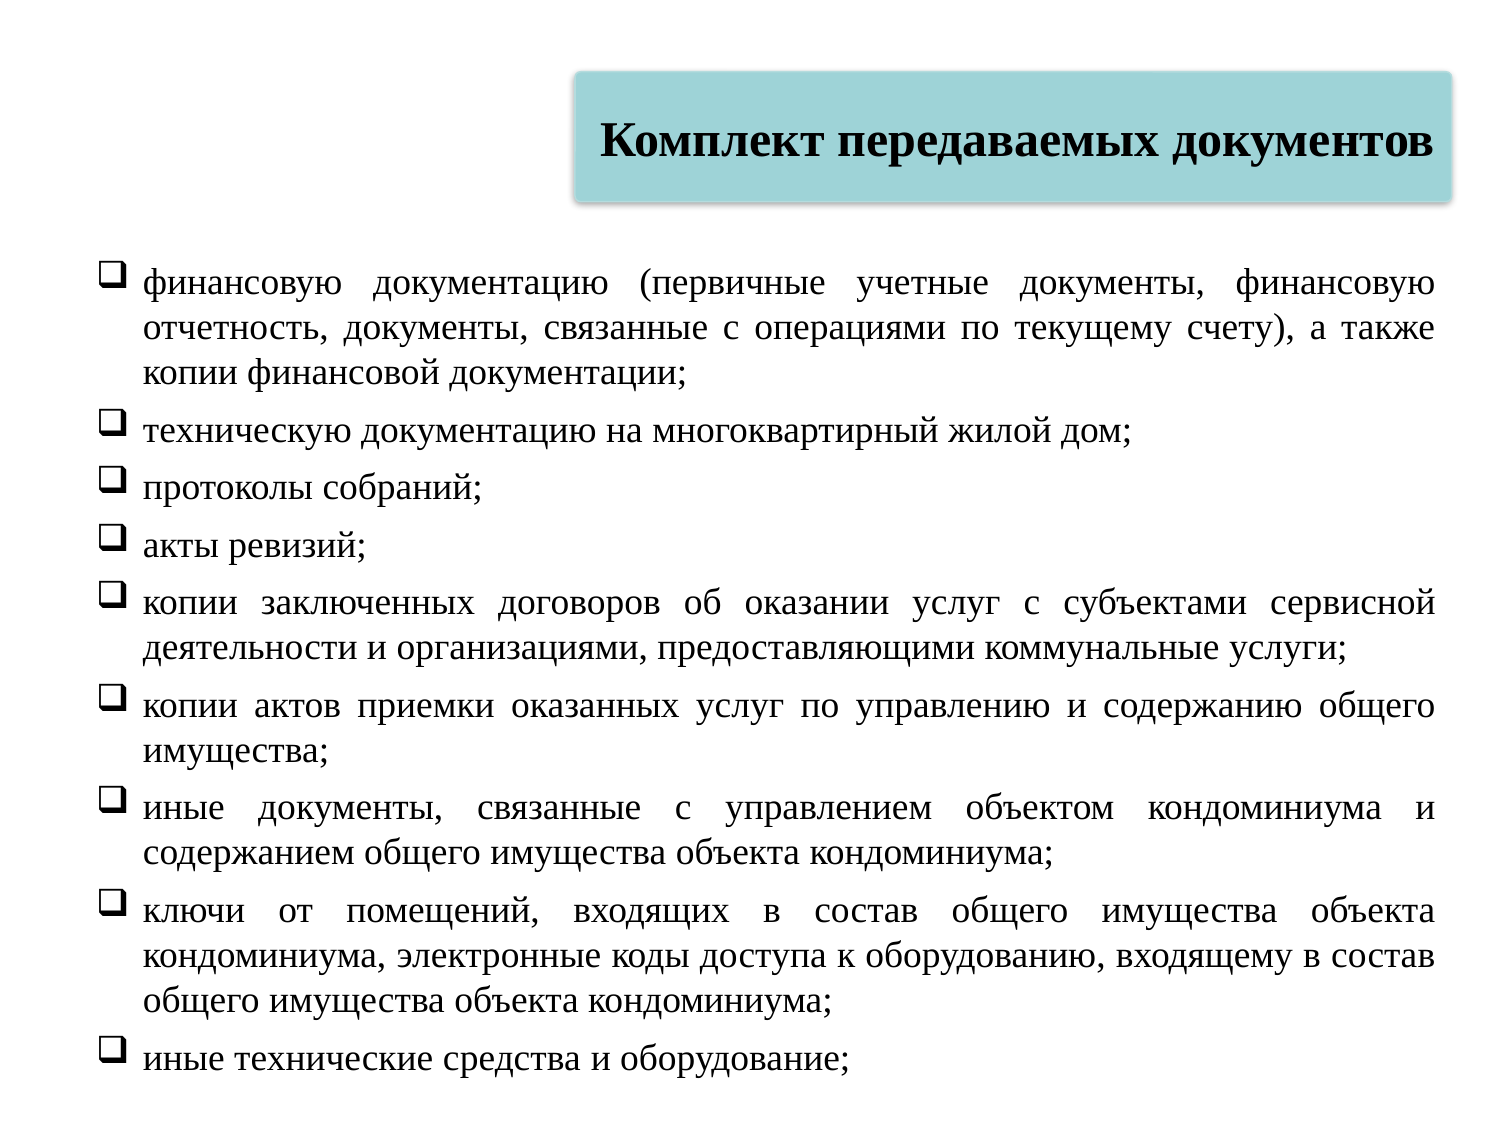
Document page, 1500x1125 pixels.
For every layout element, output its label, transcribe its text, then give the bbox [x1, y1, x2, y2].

text_box Комплект передаваемых документов [574, 70, 1453, 203]
text_box финансовую документацию (первичные учетные документы, финансовую отчетность, документы, связанные с операциями по текущему счету), а также копии финансовой документации; техническую документацию на многоквартирный жилой дом; протоколы собраний; акты ревизий; копии заключенных договоров об оказании услуг с субъектами сервисной деятельности и организациями, предоставляющими коммунальные услуги; копии актов приемки оказанных услуг по управлению и содержанию общего имущества; иные документы, связанные с управлением объектом кондоминиума и содержанием общего имущества объекта кондоминиума; ключи от помещений, входящих в состав общего имущества объекта кондоминиума, электронные коды доступа к оборудованию, входящему в состав общего имущества объекта кондоминиума; иные технические средства и оборудование; [81, 249, 1452, 1085]
